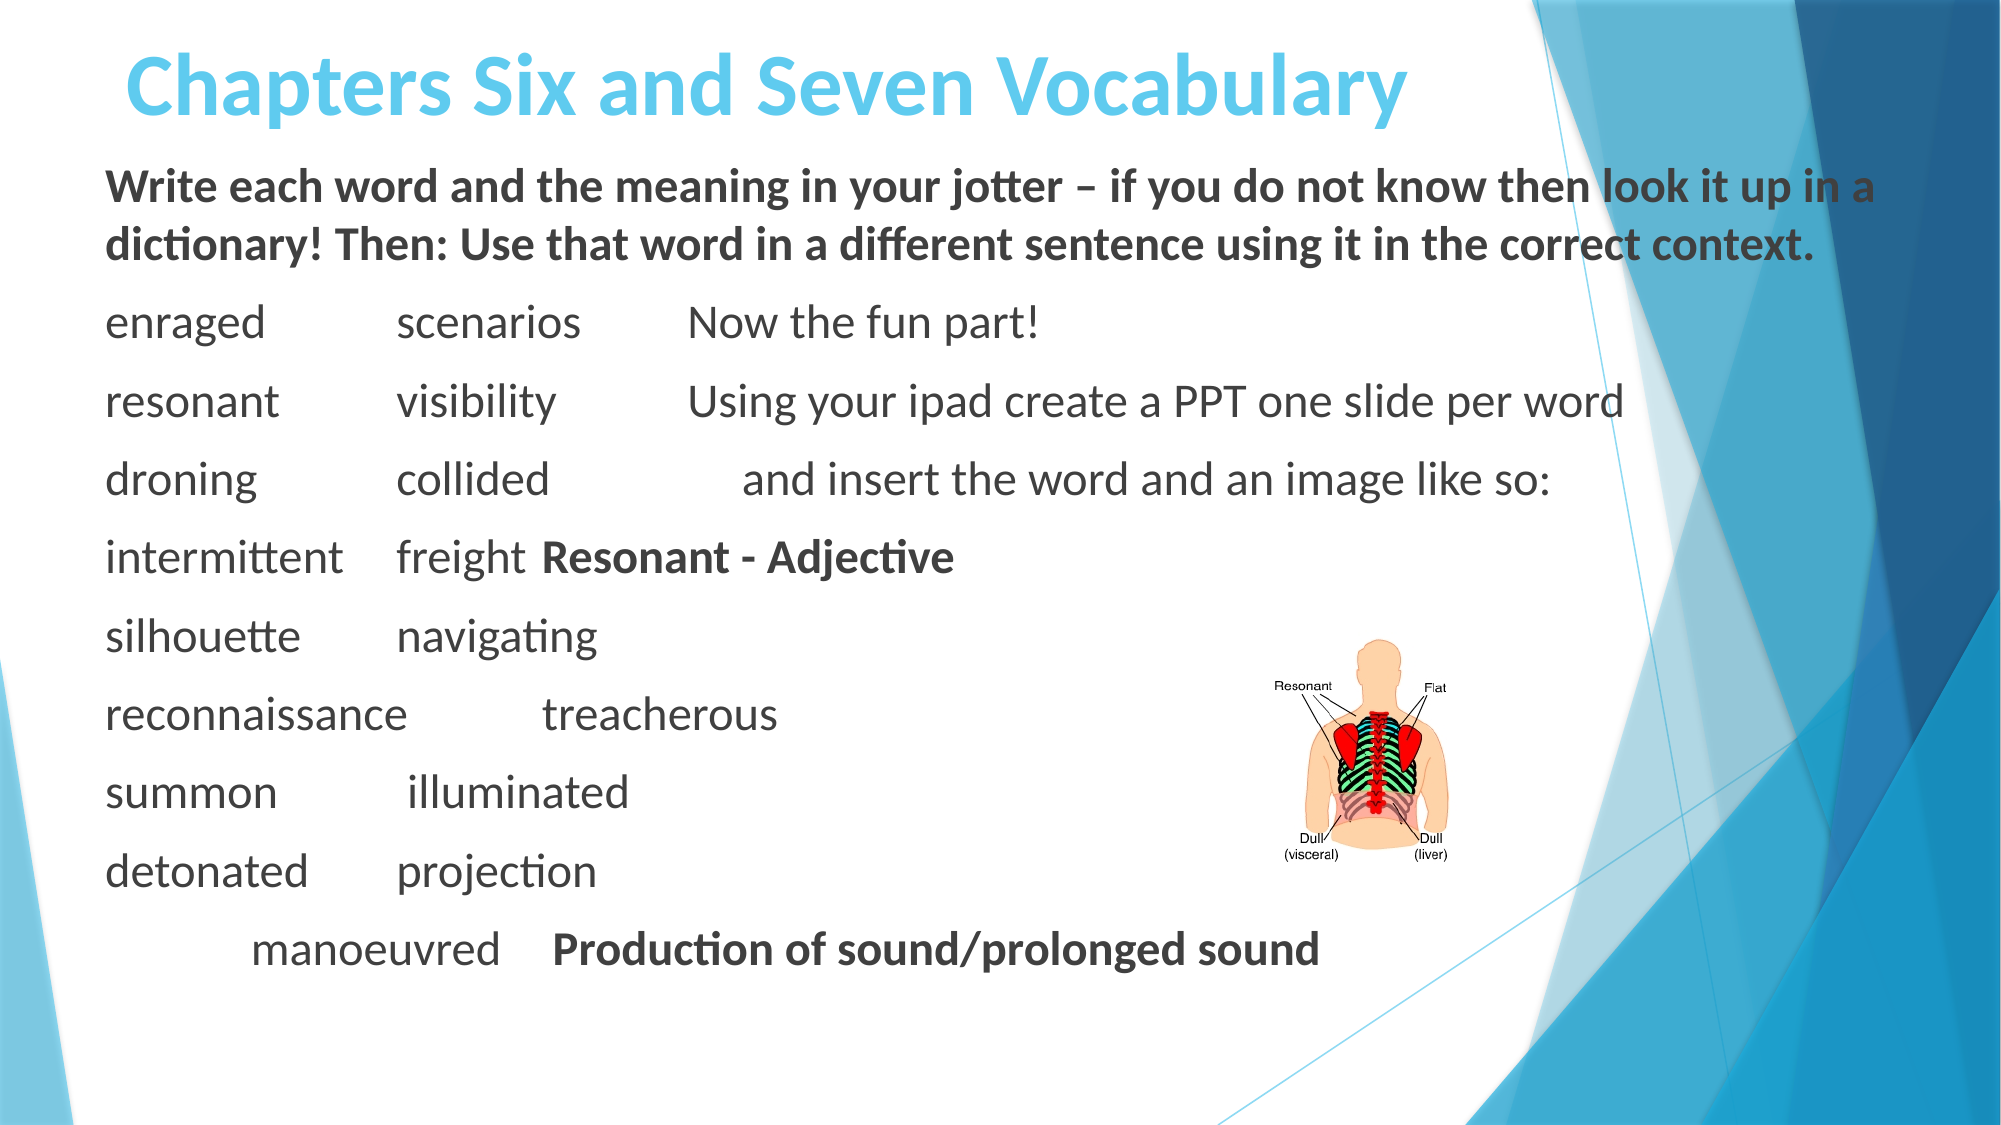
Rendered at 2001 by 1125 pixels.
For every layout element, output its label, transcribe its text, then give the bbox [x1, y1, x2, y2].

picture [1259, 614, 1504, 906]
list Write each word and the meaning in your jotter – if you do not know then look it up in a dictionary! Then: Use that word in a different sentence using it in the correct context. enraged scenarios Now the fun part! resonant visibility Using your ipad create a PPT one slide per word droning collided and insert the word and an image like so: intermittent freight Resonant - Adjective silhouette navigating reconnaissance treacherous summon illuminated detonated projection manoeuvred Production of sound/prolonged sound [90, 146, 1984, 1084]
title Chapters Six and Seven Vocabulary [111, 18, 1522, 146]
